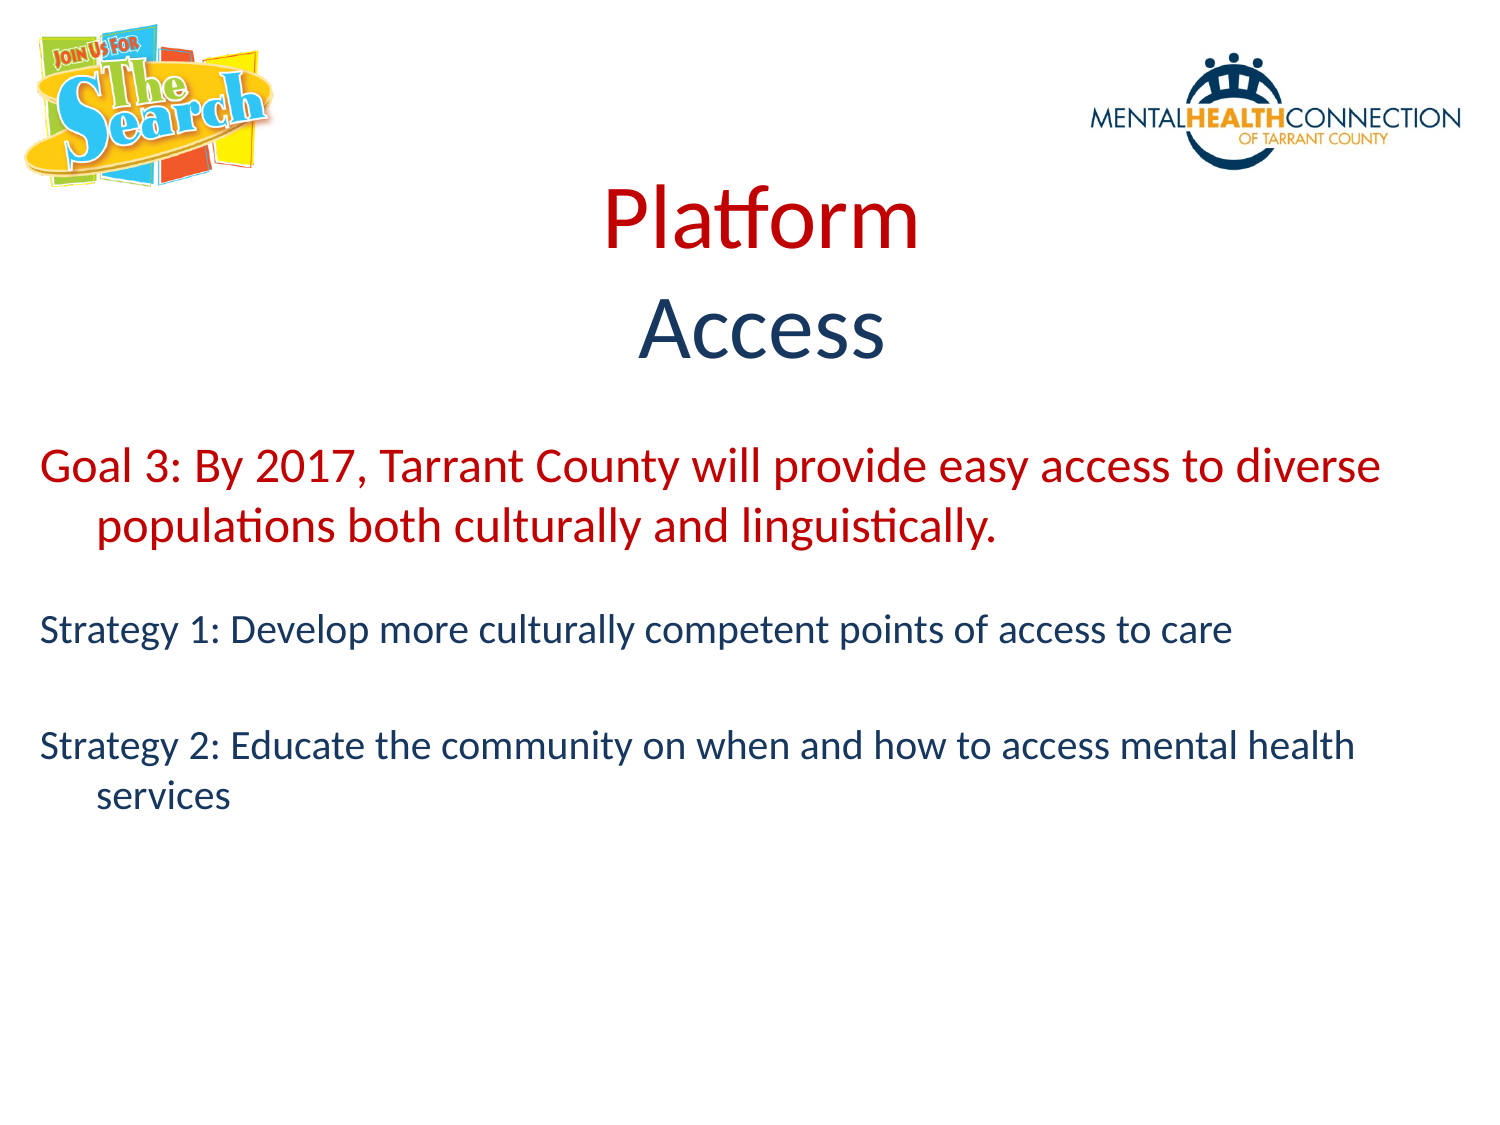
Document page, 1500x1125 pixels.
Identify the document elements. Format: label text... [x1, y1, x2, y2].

text_box Platform Access [124, 149, 1400, 350]
picture [24, 24, 280, 187]
text_box Goal 3: By 2017, Tarrant County will provide easy access to diverse populations both culturally and linguistically. Strategy 1: Develop more culturally competent points of access to care Strategy 2: Educate the community on when and how to access mental health services [24, 424, 1500, 713]
picture [1087, 49, 1463, 173]
